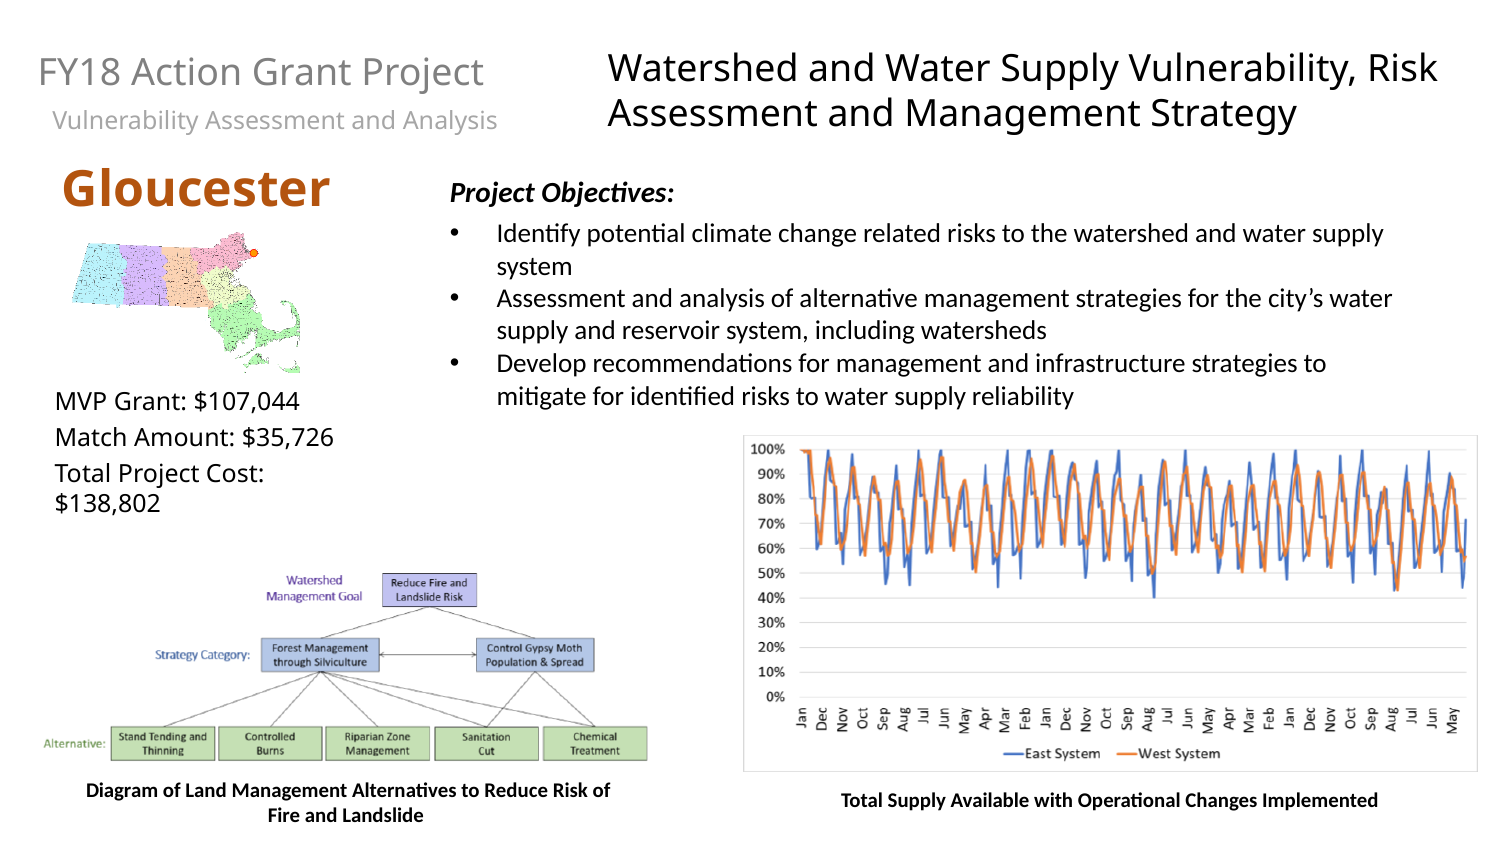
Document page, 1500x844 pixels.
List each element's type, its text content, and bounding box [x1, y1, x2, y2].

text_box Vulnerability Assessment and Analysis [37, 96, 975, 142]
text_box Total Supply Available with Operational Changes Implemented [826, 787, 1394, 819]
picture [734, 427, 1486, 780]
text_box FY18 Action Grant Project [22, 40, 500, 101]
text_box MVP Grant: $107,044 Match Amount: $35,726 Total Project Cost: $138,802 [39, 378, 390, 526]
text_box Diagram of Land Management Alternatives to Reduce Risk of Fire and Landslide [53, 778, 644, 844]
text_box Project Objectives: Identify potential climate change related risks to the watershed and water supply system Assessment and analysis of alternative management strategies for the city’s water supply and reservoir system, including watersheds Develop recommendations for management and infrastructure strategies to mitigate for identified risks to water supply reliability [435, 165, 1414, 463]
text_box Gloucester [47, 149, 375, 225]
picture [72, 231, 301, 374]
picture [24, 530, 672, 770]
text_box Watershed and Water Supply Vulnerability, Risk Assessment and Management Strategy [592, 36, 1463, 141]
